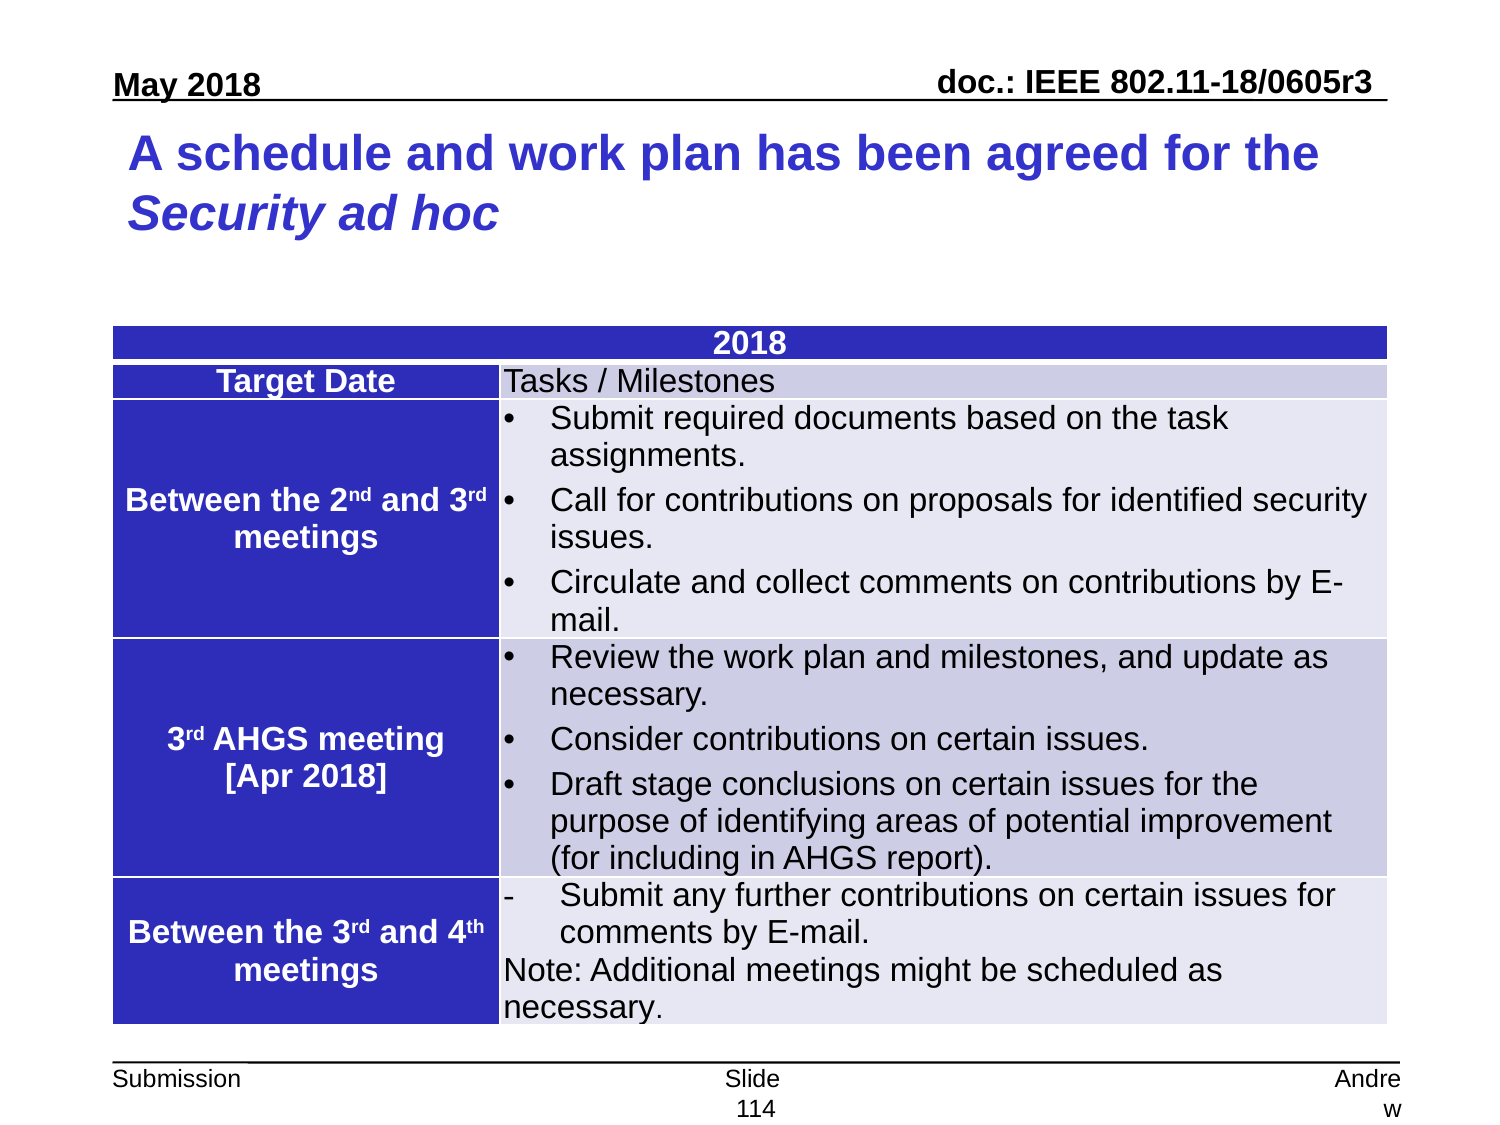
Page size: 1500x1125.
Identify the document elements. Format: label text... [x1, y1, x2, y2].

table_cell Review the work plan and milestones, and update as necessary. Consider contributions on certain issues. Draft stage conclusions on certain issues for the purpose of identifying areas of potential improvement (for including in AHGS report). [501, 639, 1387, 876]
table_cell 3rd AHGS meeting [Apr 2018] [113, 639, 499, 876]
table_cell Between the 2nd and 3rd meetings [113, 400, 499, 637]
table_cell Target Date [113, 365, 499, 398]
table_header 2018 [113, 326, 1387, 359]
table_cell Submit required documents based on the task assignments. Call for contributions on proposals for identified security issues. Circulate and collect comments on contributions by E-mail. [501, 400, 1387, 637]
footer Andrew Myles, Cisco [1320, 1061, 1402, 1093]
title A schedule and work plan has been agreed for the Security ad hoc [112, 112, 1388, 288]
table_cell Tasks / Milestones [501, 365, 1387, 398]
table_cell Submit any further contributions on certain issues for comments by E-mail. Note: Additional meetings might be scheduled as necessary. [501, 878, 1387, 1024]
slide_number Slide 114 [709, 1061, 803, 1093]
table_cell Between the 3rd and 4th meetings [113, 878, 499, 1024]
